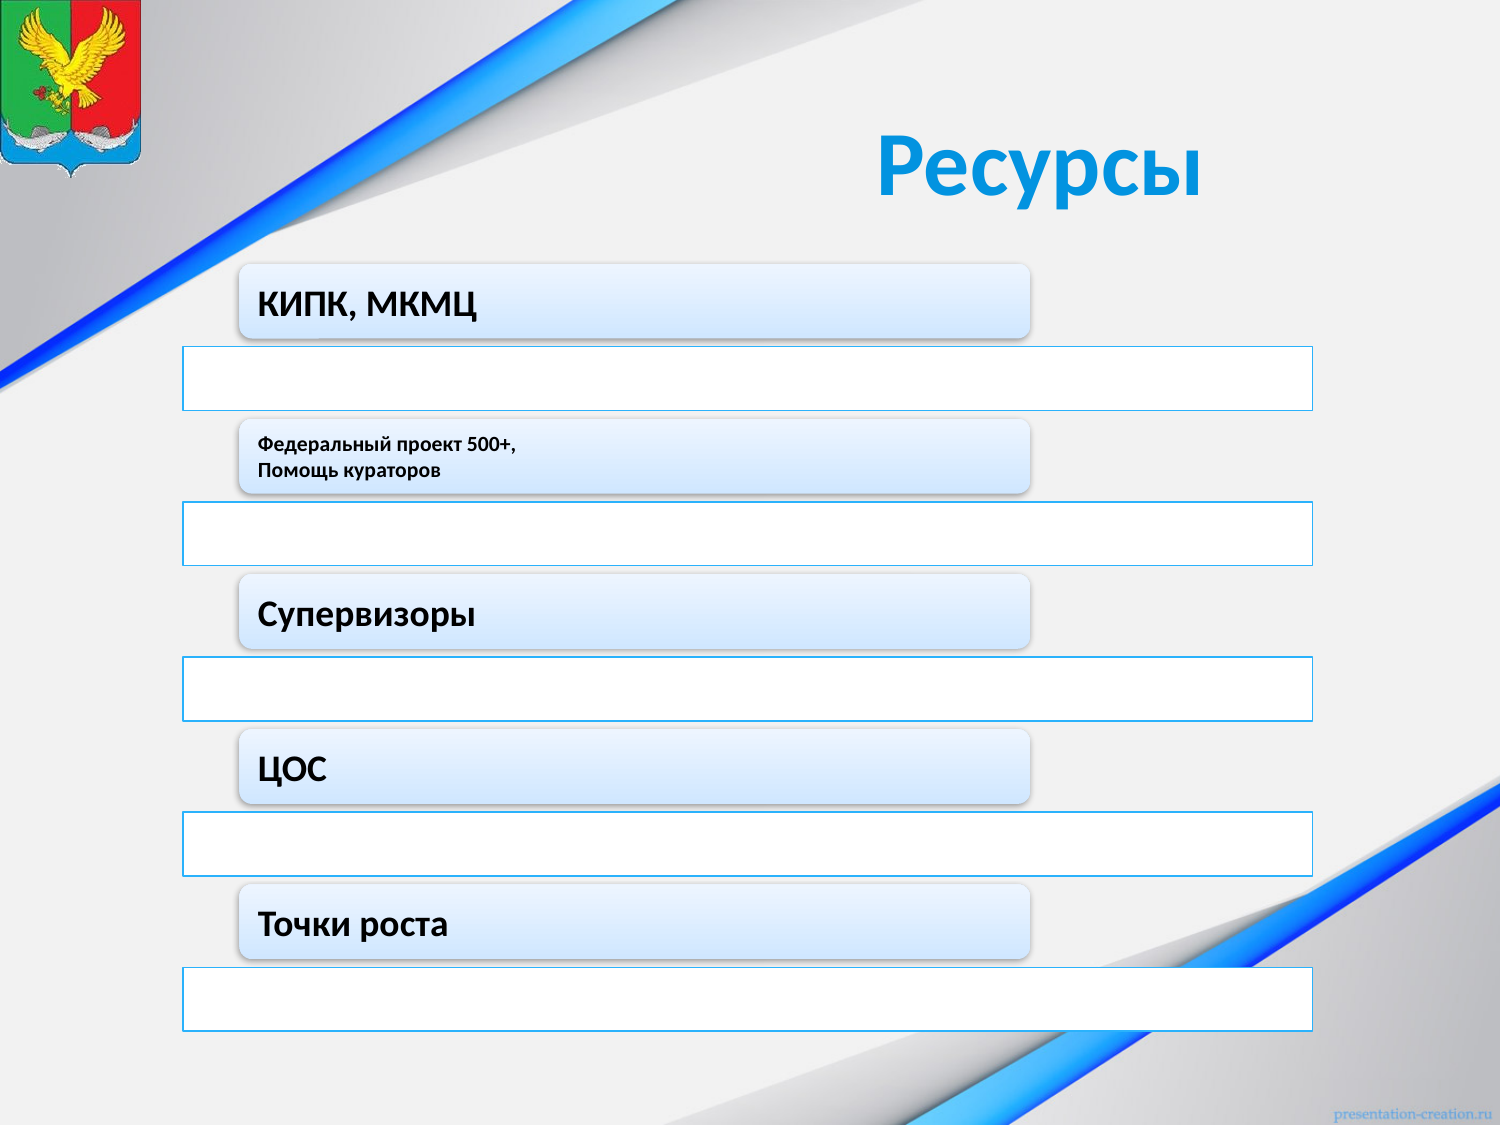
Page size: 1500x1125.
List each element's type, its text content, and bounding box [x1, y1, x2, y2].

text_box Ресурсы [585, 72, 1496, 245]
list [182, 255, 1313, 1032]
picture [0, 0, 1500, 1125]
